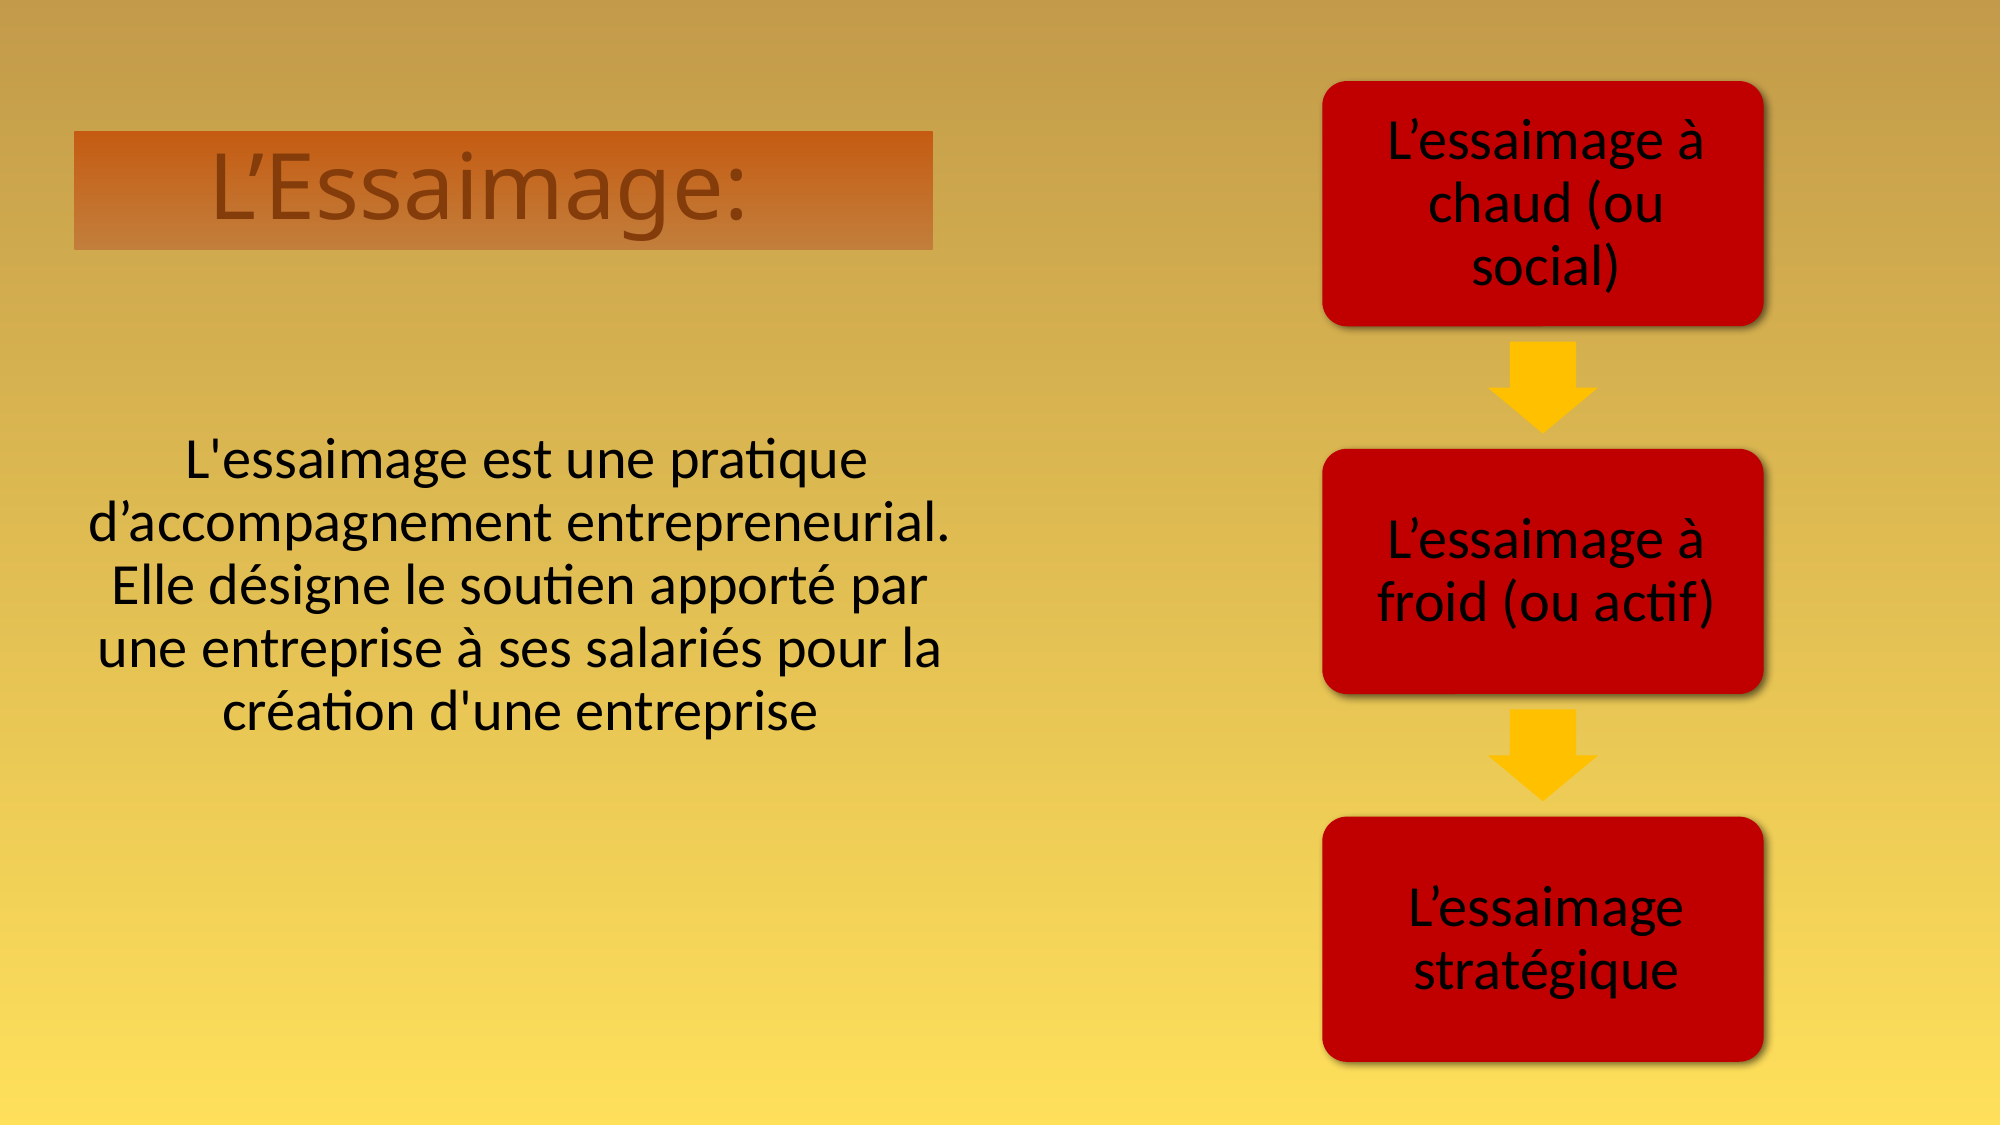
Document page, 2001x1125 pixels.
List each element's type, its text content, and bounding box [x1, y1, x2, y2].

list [1050, 80, 2000, 1063]
title L’Essaimage: [74, 131, 933, 250]
list L'essaimage est une pratique d’accompagnement entrepreneurial. Elle désigne le soutien apporté par une entreprise à ses salariés pour la création d'une entreprise [53, 420, 988, 1125]
